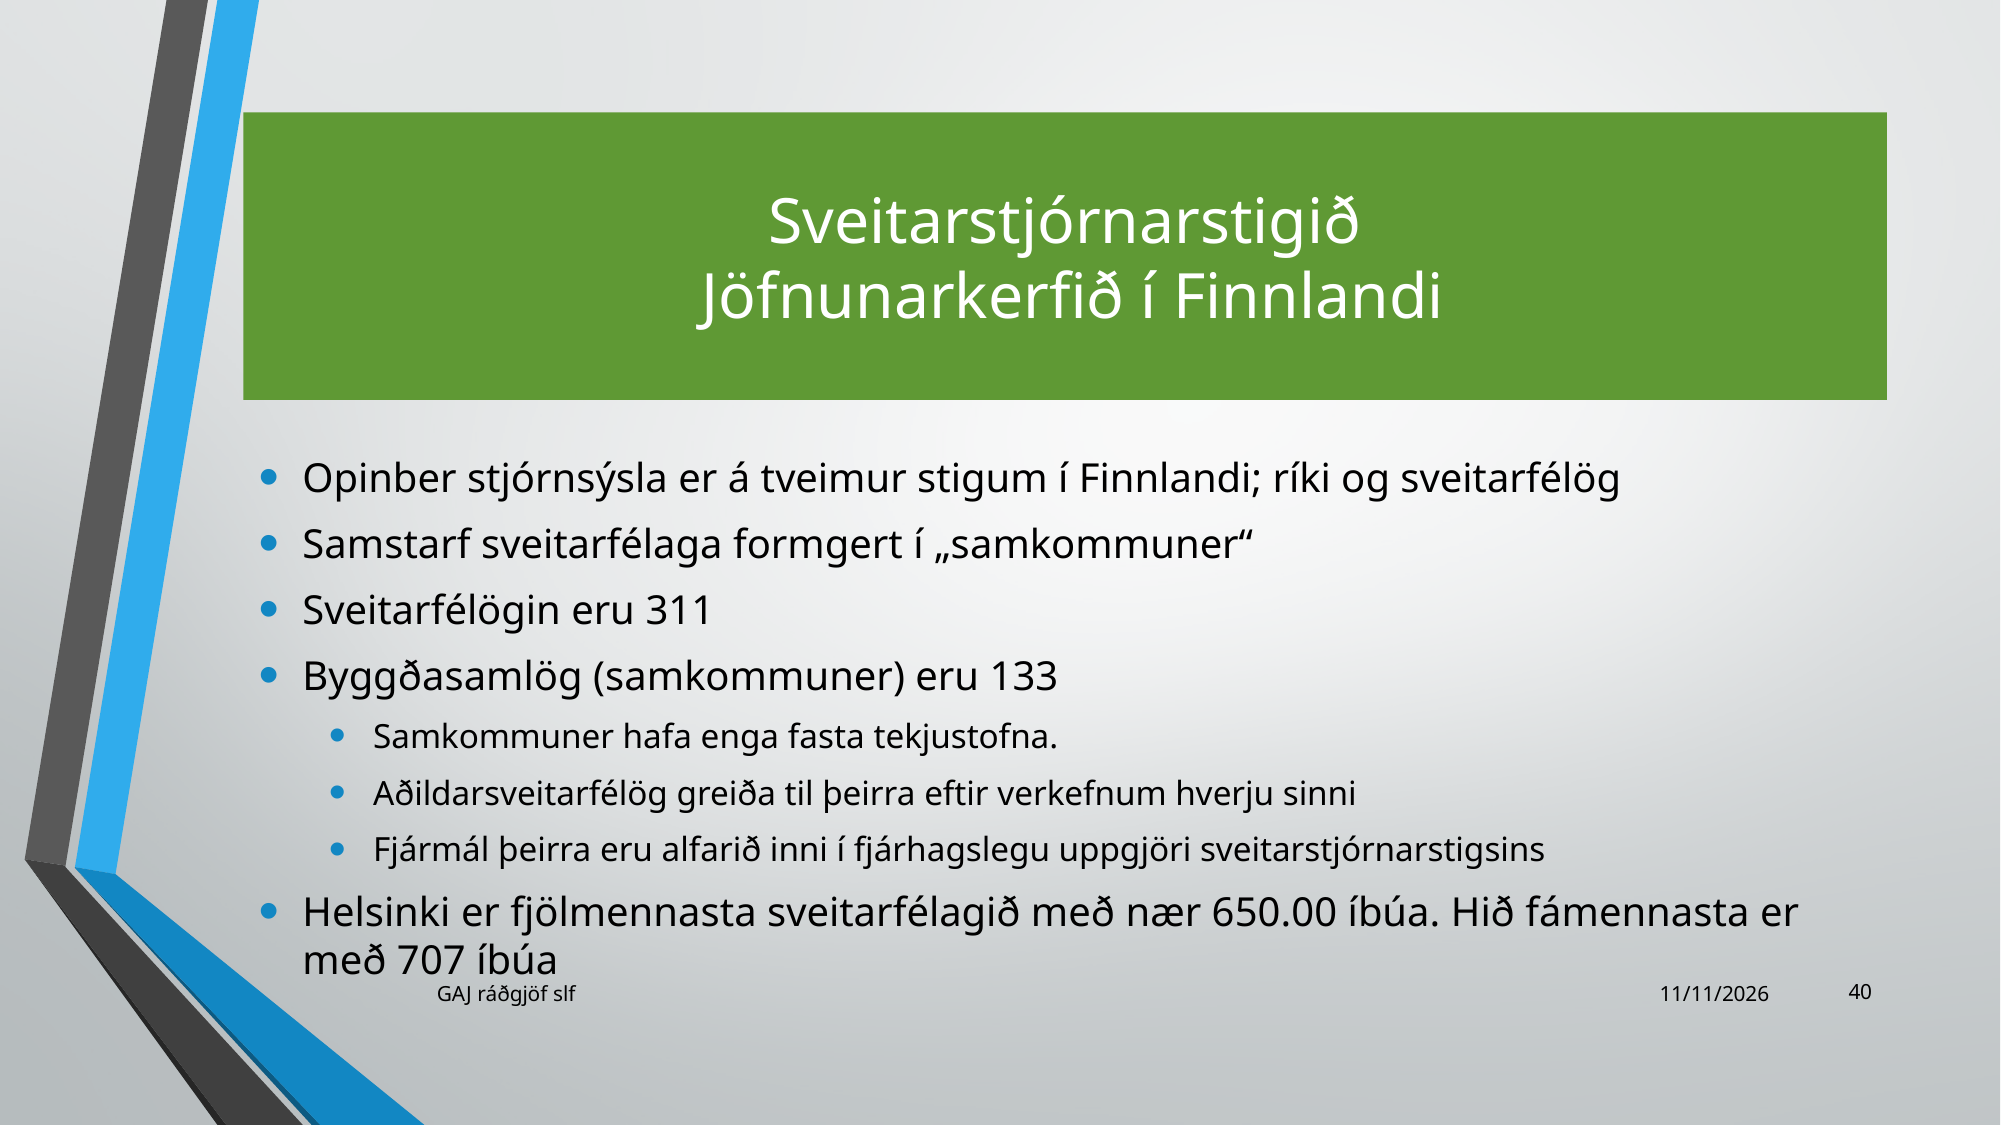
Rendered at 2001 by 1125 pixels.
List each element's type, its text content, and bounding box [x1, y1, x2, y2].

title Sveitarstjórnarstigið Jöfnunarkerfið í Finnlandi [243, 112, 1887, 400]
footer GAJ ráðgjöf slf [421, 965, 1584, 1025]
list Opinber stjórnsýsla er á tveimur stigum í Finnlandi; ríki og sveitarfélög Samstarf sveitarfélaga formgert í „samkommuner“ Sveitarfélögin eru 311 Byggðasamlög (samkommuner) eru 133 Samkommuner hafa enga fasta tekjustofna. Aðildarsveitarfélög greiða til þeirra eftir verkefnum hverju sinni Fjármál þeirra eru alfarið inni í fjárhagslegu uppgjöri sveitarstjórnarstigsins Helsinki er fjölmennasta sveitarfélagið með nær 650.00 íbúa. Hið fámennasta er með 707 íbúa [243, 445, 1887, 995]
slide_number 40 [1796, 962, 1887, 1023]
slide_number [1596, 965, 1784, 1025]
